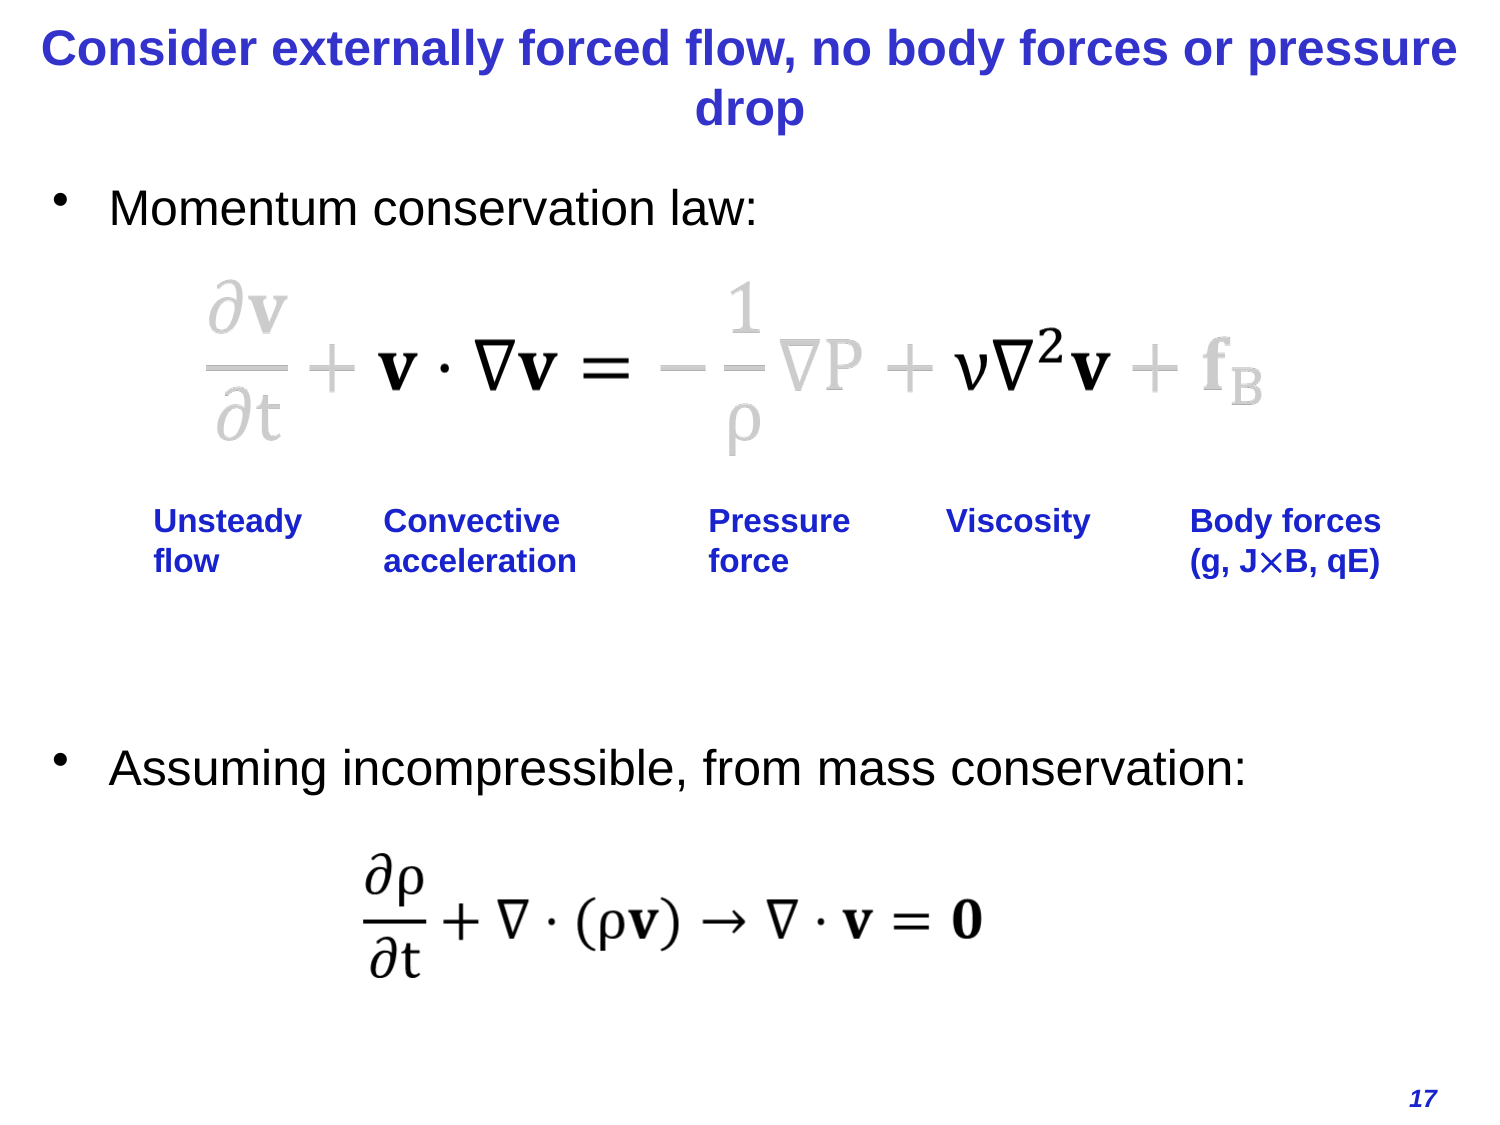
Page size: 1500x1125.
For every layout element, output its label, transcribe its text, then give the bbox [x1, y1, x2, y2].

text_box Pressure force [693, 491, 888, 587]
text_box Unsteady flow [138, 491, 318, 587]
text_box Body forces (g, JB, qE) [1175, 491, 1438, 587]
text_box Viscosity [931, 491, 1150, 547]
list Momentum conservation law: Assuming incompressible, from mass conservation: [37, 168, 1475, 344]
text_box Convective acceleration [368, 491, 650, 587]
text_box [174, 836, 1174, 987]
title Consider externally forced flow, no body forces or pressure drop [0, 0, 1500, 150]
text_box [125, 262, 1350, 466]
